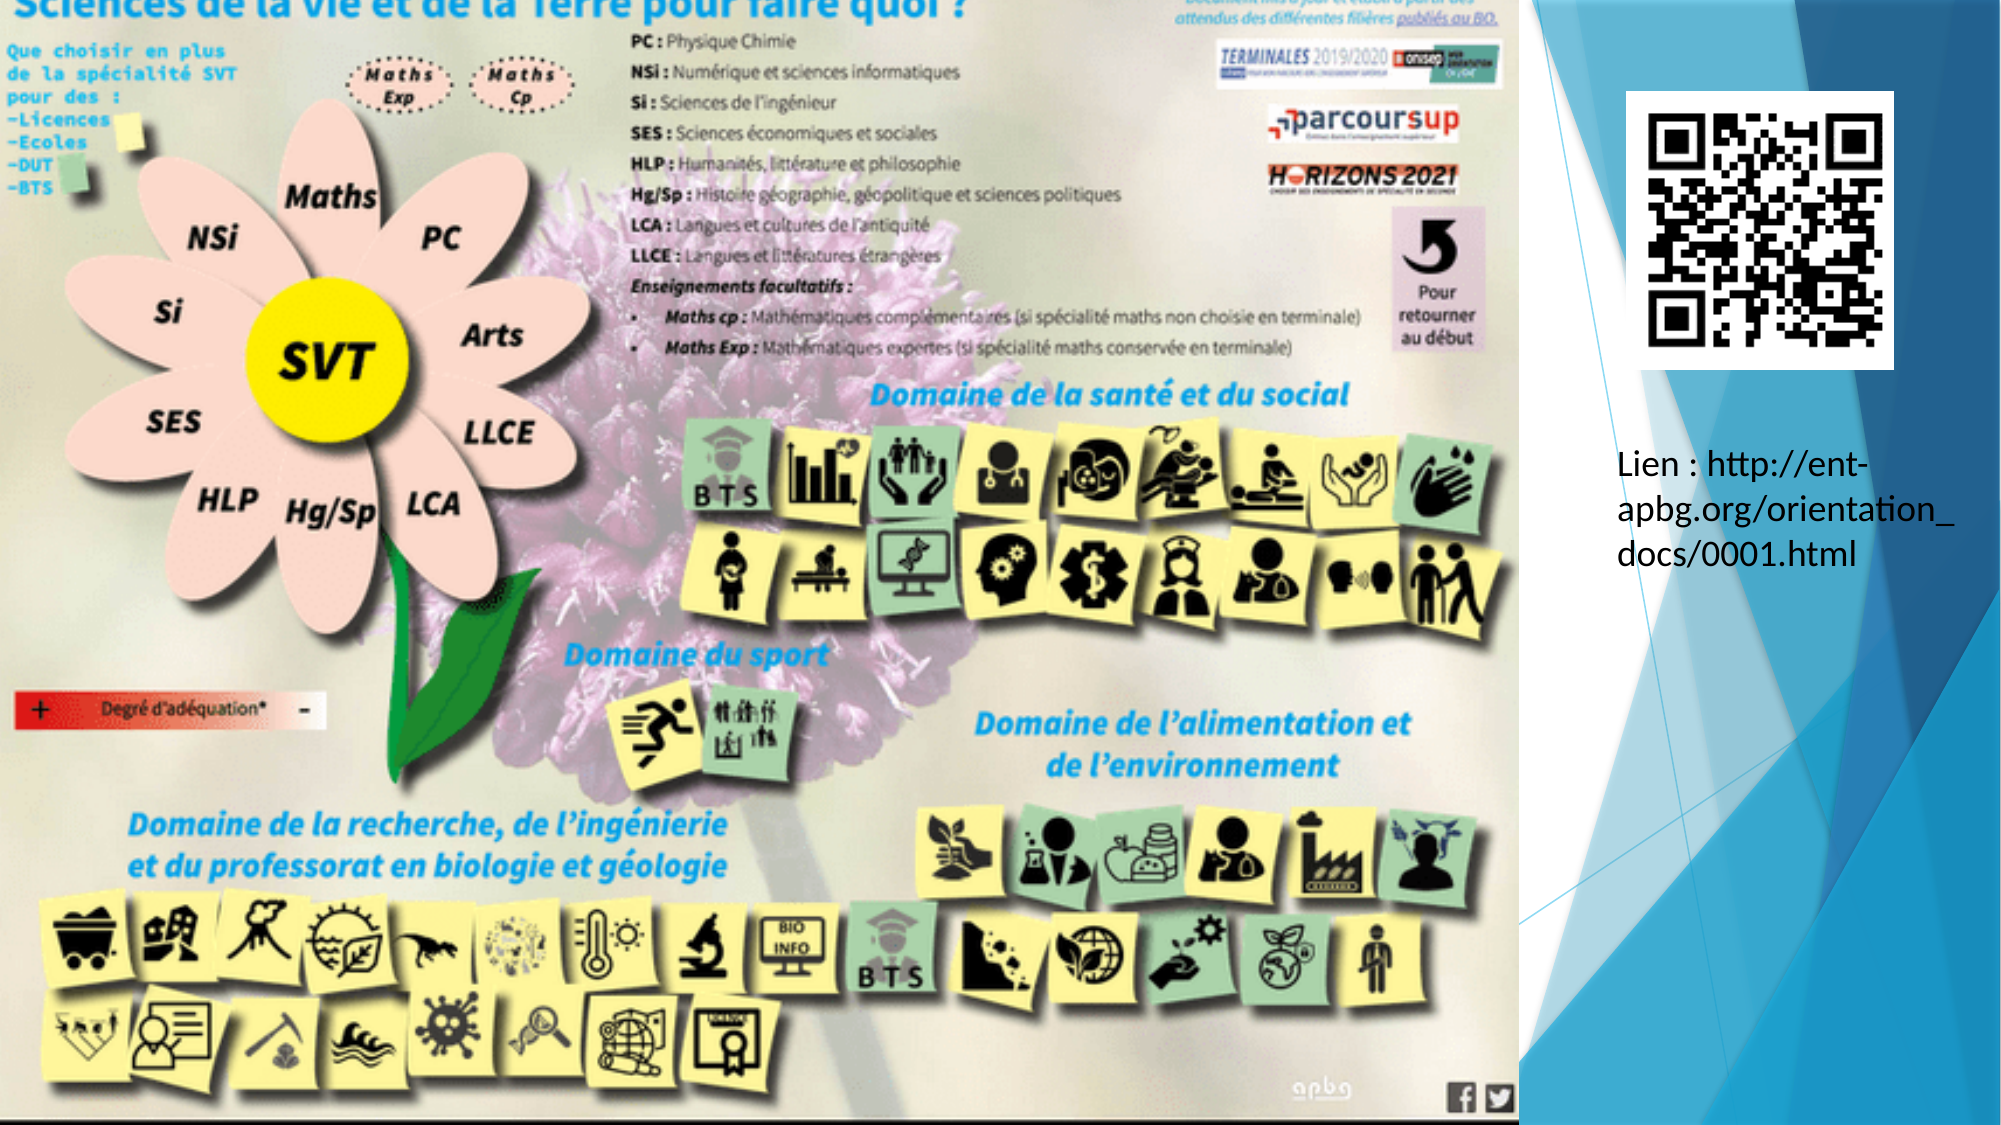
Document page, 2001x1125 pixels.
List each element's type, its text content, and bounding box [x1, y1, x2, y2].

picture [0, 0, 1519, 1125]
picture [675, 0, 686, 12]
picture [310, 0, 317, 11]
picture [884, 0, 893, 12]
picture [276, 6, 284, 12]
picture [557, 0, 565, 5]
picture [346, 0, 354, 5]
picture [151, 0, 159, 5]
picture [429, 0, 438, 12]
picture [857, 0, 866, 12]
picture [203, 0, 214, 12]
picture [617, 0, 625, 5]
picture [80, 0, 89, 5]
picture [456, 0, 464, 5]
picture [825, 0, 833, 5]
picture [770, 6, 777, 12]
picture [1625, 90, 1894, 370]
picture [379, 0, 387, 5]
picture [502, 6, 509, 12]
picture [651, 0, 660, 12]
picture [702, 0, 710, 12]
picture [231, 0, 239, 5]
picture [909, 0, 919, 12]
text_box Lien : http://ent-apbg.org/orientation_docs/0001.html [1602, 431, 1981, 582]
